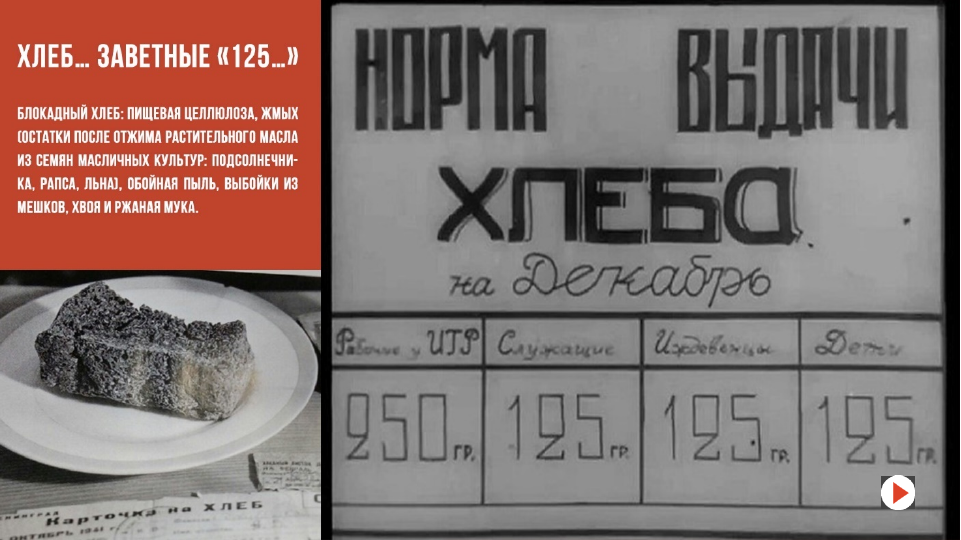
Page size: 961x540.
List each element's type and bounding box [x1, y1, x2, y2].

text_box [880, 474, 916, 511]
picture [0, 0, 960, 540]
